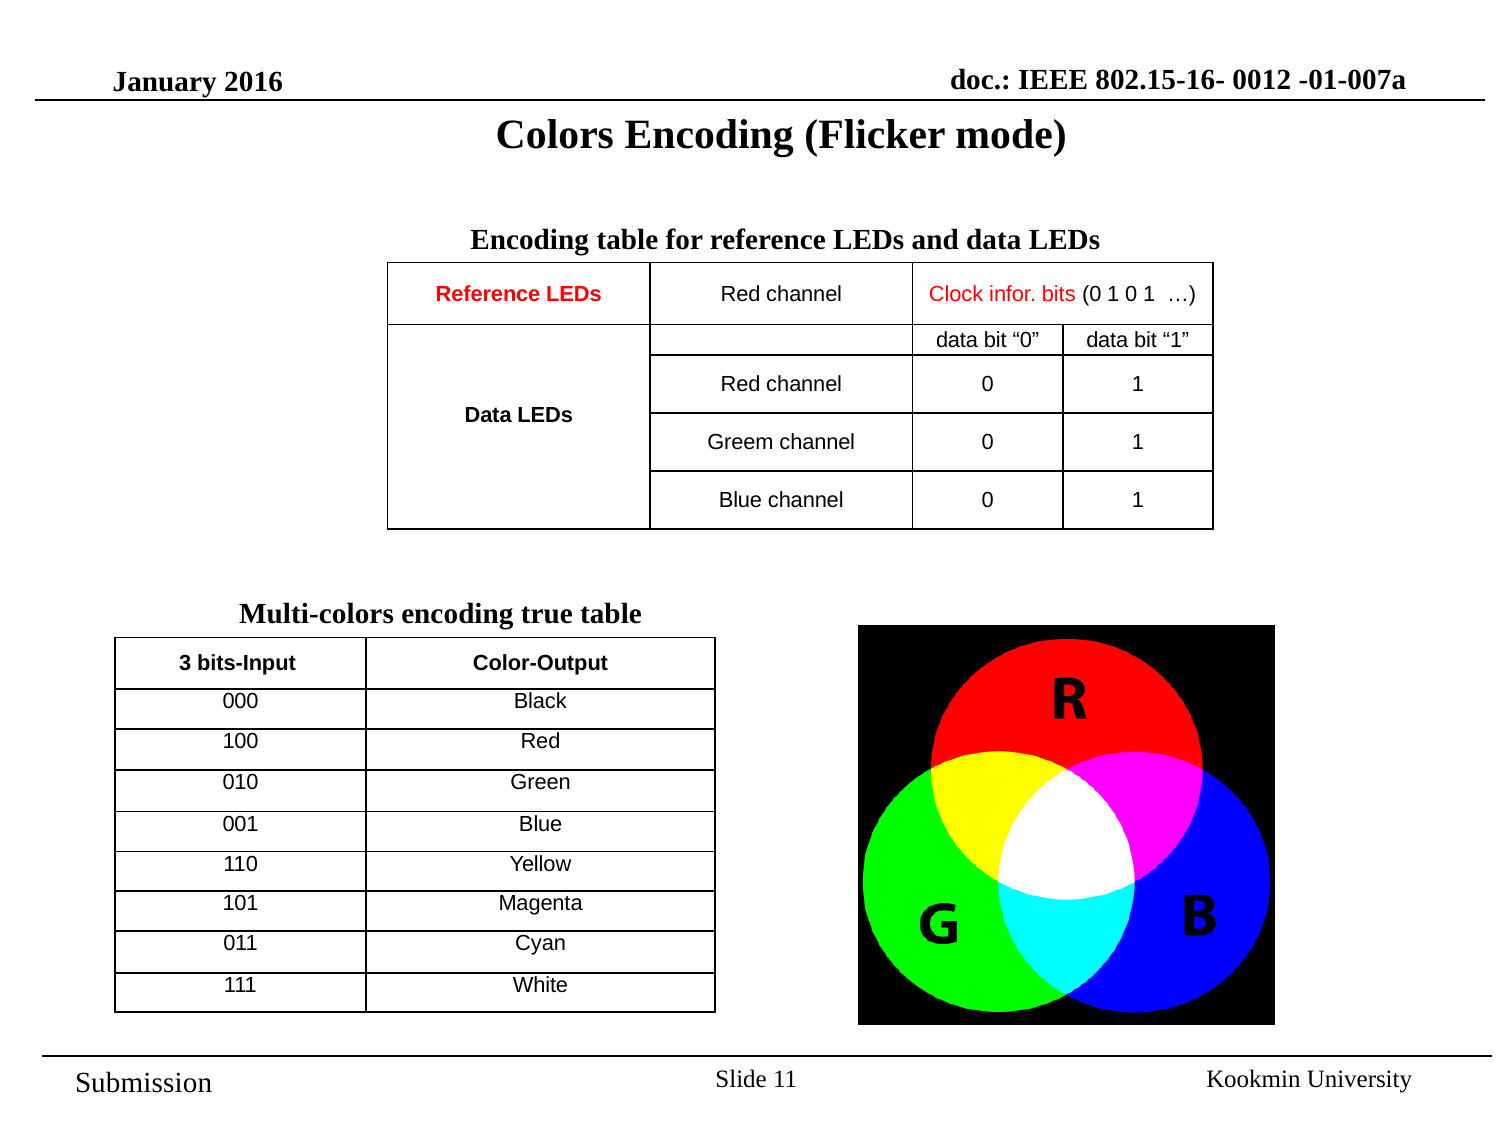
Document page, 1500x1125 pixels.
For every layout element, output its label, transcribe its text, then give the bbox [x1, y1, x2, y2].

table_header Color-Output [367, 638, 714, 688]
table_cell 111 [116, 974, 365, 1011]
table_cell Data LEDs [388, 325, 649, 528]
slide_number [112, 62, 375, 98]
table_cell Yellow [367, 852, 714, 890]
text_box Submission [75, 1062, 338, 1098]
table_cell 110 [116, 852, 365, 890]
table_cell 000 [116, 690, 365, 728]
table_cell 1 [1064, 472, 1212, 528]
table_header Clock infor. bits (0 1 0 1 …) [913, 263, 1212, 324]
table_cell Magenta [367, 892, 714, 930]
picture [858, 625, 1275, 1025]
table_cell 0 [913, 472, 1062, 528]
table_cell Red channel [651, 356, 912, 412]
table_cell Red [367, 730, 714, 769]
table_header Reference LEDs [388, 263, 649, 324]
table_cell 100 [116, 730, 365, 769]
footer Kookmin University [900, 1062, 1413, 1093]
table_cell 0 [913, 356, 1062, 412]
table_cell Black [367, 690, 714, 728]
table_cell Cyan [367, 932, 714, 972]
table_cell Blue channel [651, 472, 912, 528]
text_box Colors Encoding (Flicker mode) [387, 101, 1175, 165]
slide_number Slide 11 [712, 1062, 800, 1093]
table_cell 1 [1064, 356, 1212, 412]
table_cell data bit “0” [913, 325, 1062, 354]
table_cell data bit “1” [1064, 325, 1212, 354]
table_cell 101 [116, 892, 365, 930]
table_cell Greem channel [651, 414, 912, 470]
table_cell Green [367, 771, 714, 811]
text_box Multi-colors encoding true table [224, 587, 658, 638]
table_cell 1 [1064, 414, 1212, 470]
table_cell 010 [116, 771, 365, 811]
table_header 3 bits-Input [116, 638, 365, 688]
text_box Encoding table for reference LEDs and data LEDs [455, 212, 1116, 263]
table_cell 0 [913, 414, 1062, 470]
table_cell [651, 325, 912, 354]
table_cell 011 [116, 932, 365, 972]
table_cell 001 [116, 812, 365, 851]
text_box doc.: IEEE 802.15-16- 0012 -01-007a [949, 60, 1463, 96]
table_header Red channel [651, 263, 912, 324]
table_cell Blue [367, 812, 714, 851]
table_cell White [367, 974, 714, 1011]
